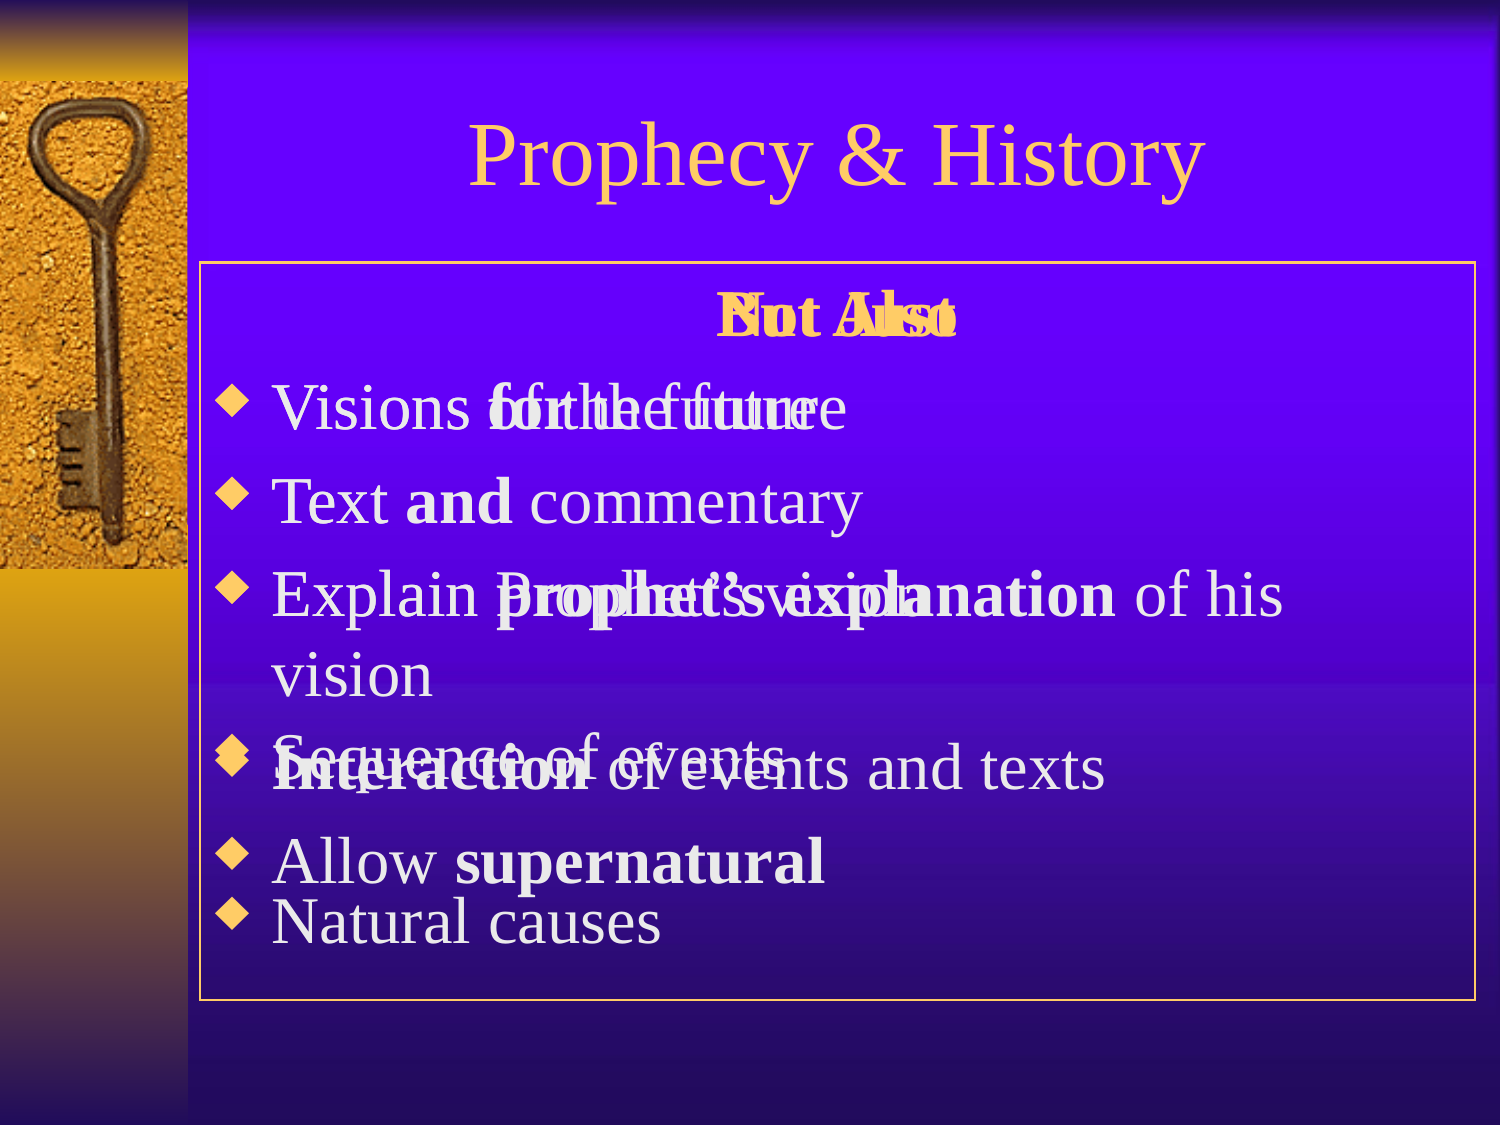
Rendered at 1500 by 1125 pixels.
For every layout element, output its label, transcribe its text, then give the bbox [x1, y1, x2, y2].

title Prophecy & History [200, 50, 1475, 248]
picture [0, 0, 1500, 1125]
list But Also Visions for the future Text and commentary Explain prophet’s explanation of his vision Interaction of events and texts Allow supernatural [200, 262, 1475, 1000]
